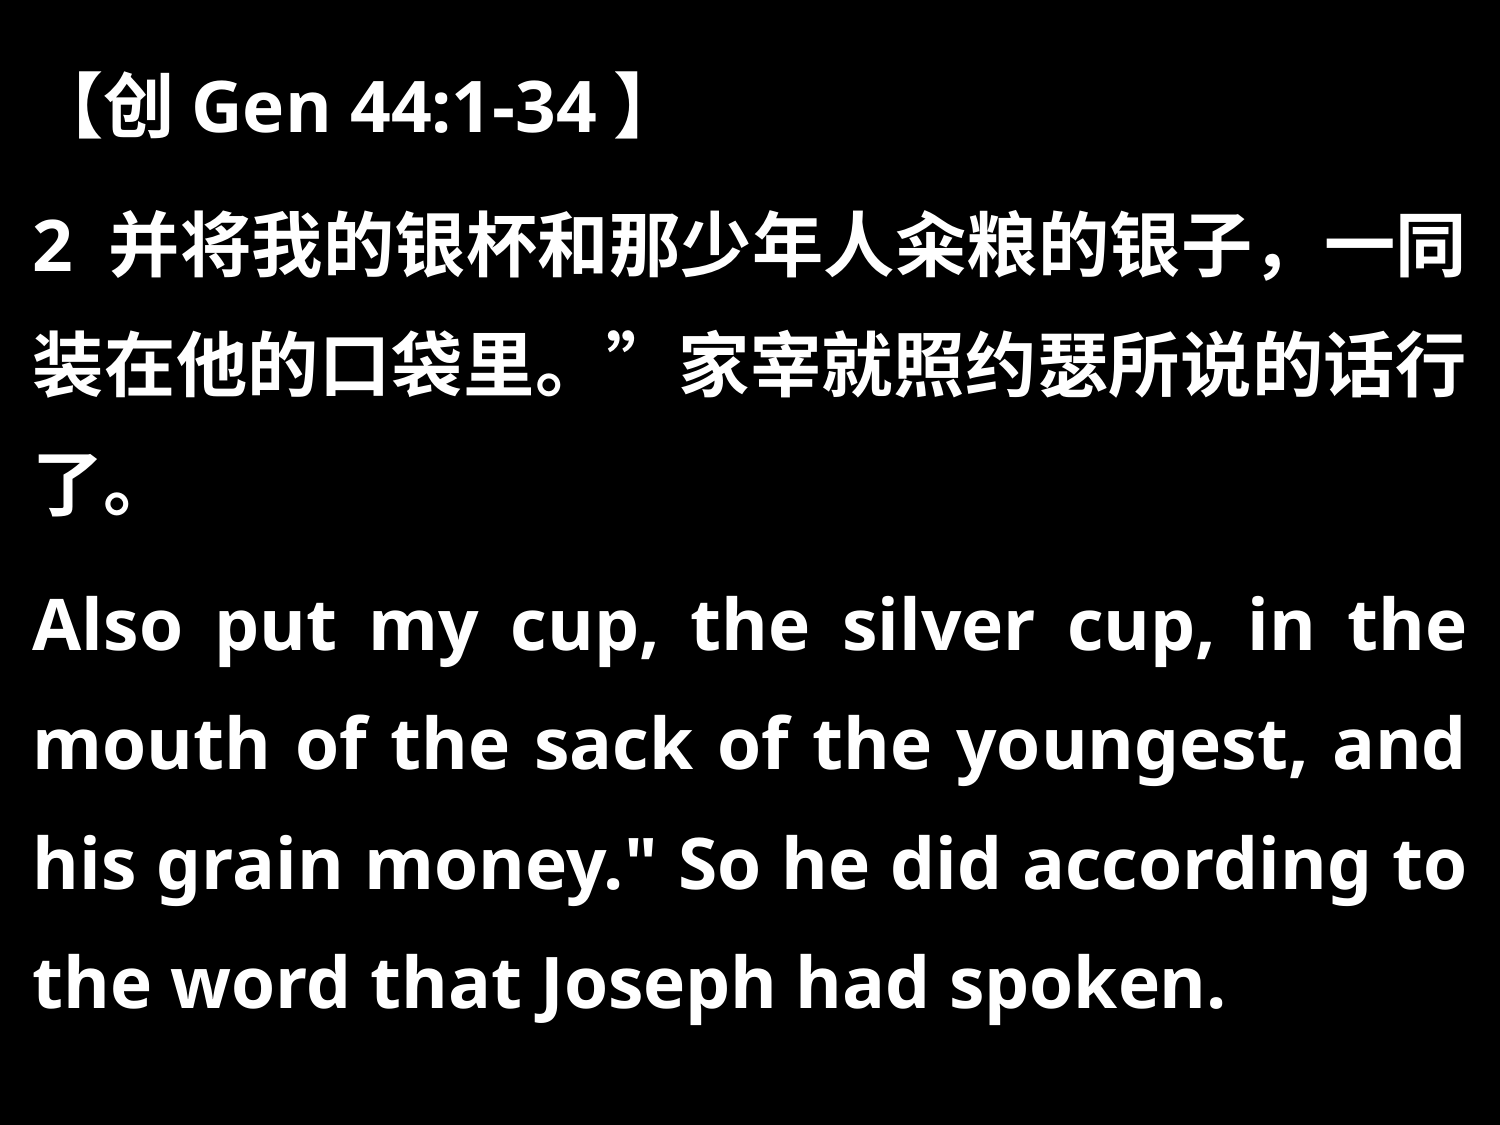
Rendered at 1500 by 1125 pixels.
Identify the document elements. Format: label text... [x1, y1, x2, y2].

list 【创Gen 44:1-34】 2 并将我的银杯和那少年人籴粮的银子，一同装在他的口袋里。”家宰就照约瑟所说的话行了。 Also put my cup, the silver cup, in the mouth of the sack of the youngest, and his grain money." So he did according to the word that Joseph had spoken. [17, 19, 1483, 1106]
